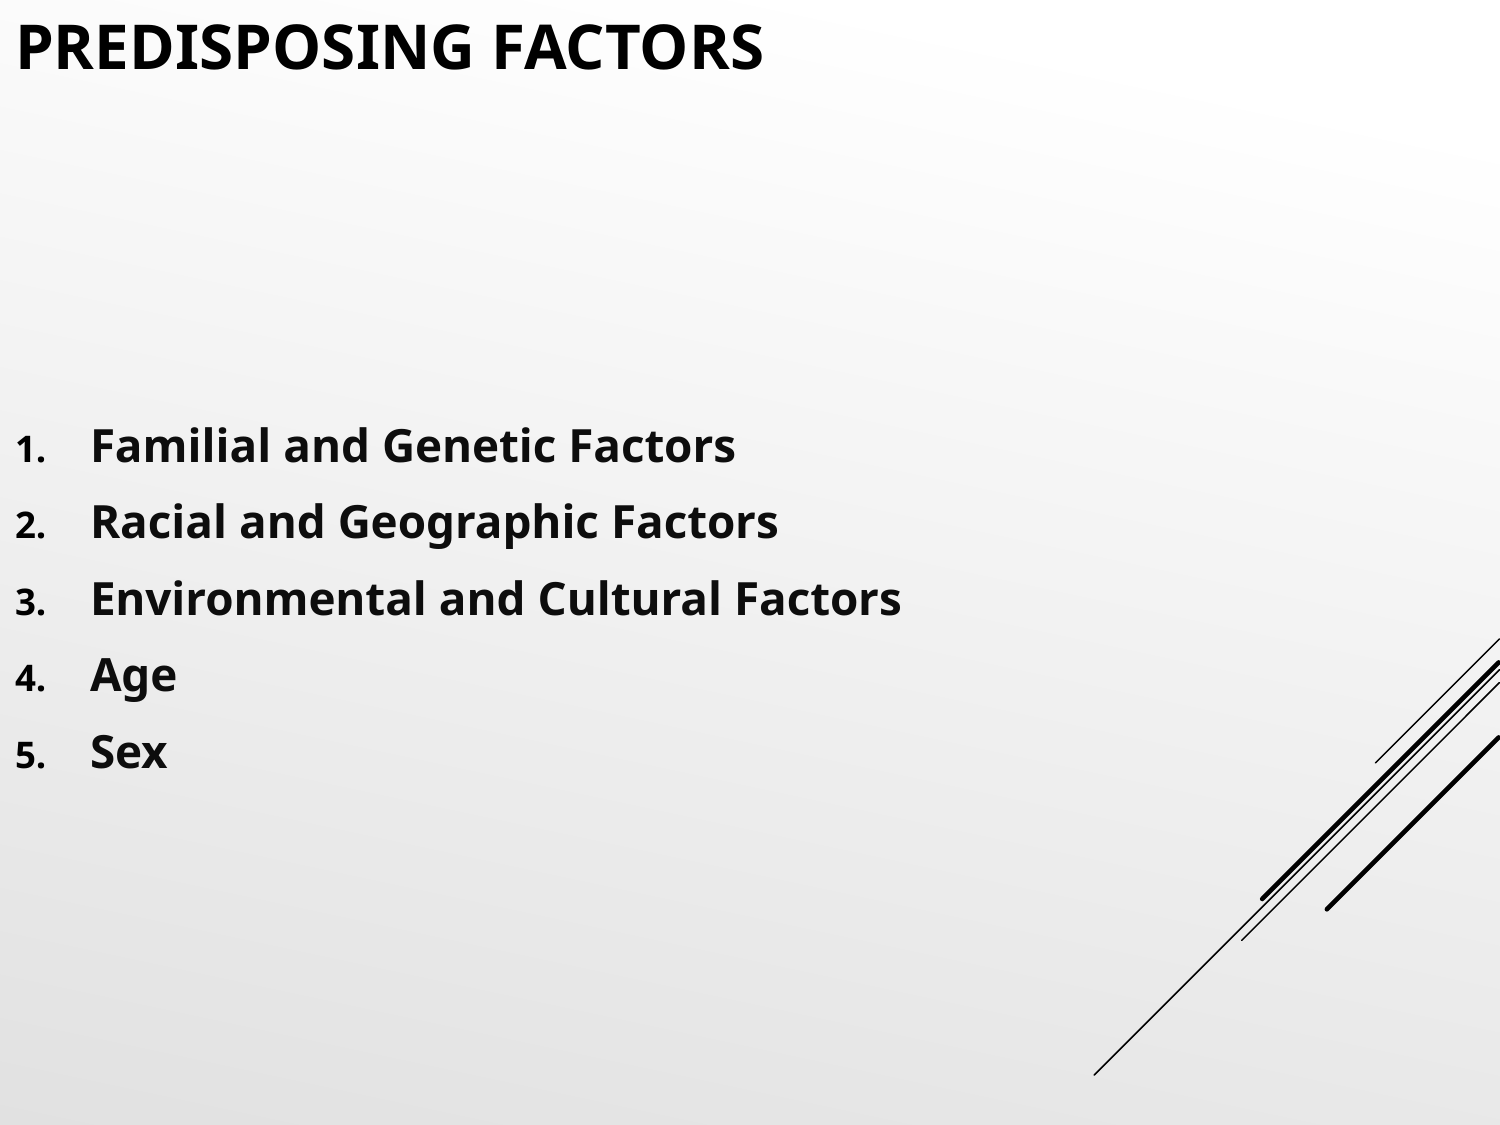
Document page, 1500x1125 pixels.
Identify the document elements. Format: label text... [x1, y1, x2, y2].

list Familial and Genetic Factors Racial and Geographic Factors Environmental and Cultural Factors Age Sex [0, 90, 1500, 1104]
title PREDISPOSING FACTORS [0, 0, 1500, 90]
